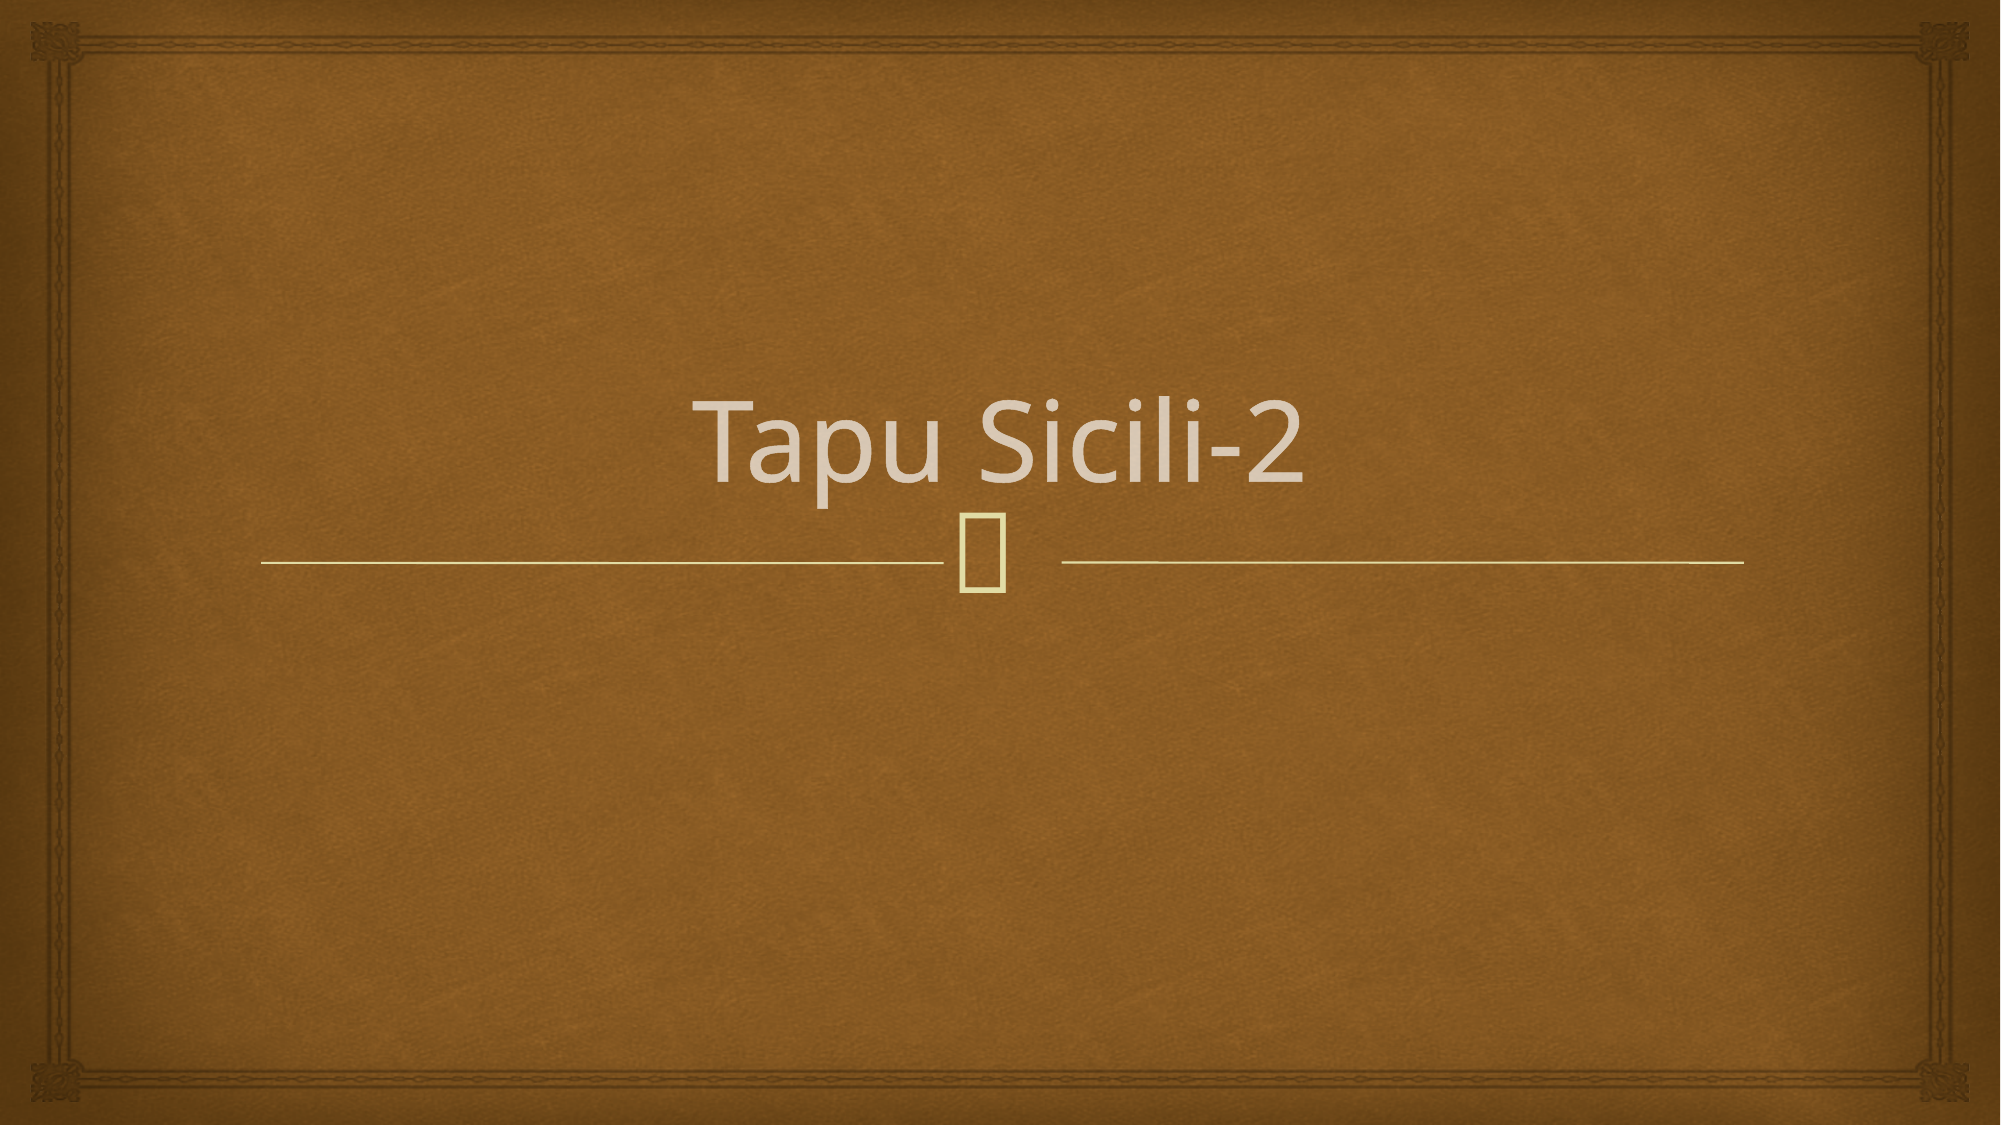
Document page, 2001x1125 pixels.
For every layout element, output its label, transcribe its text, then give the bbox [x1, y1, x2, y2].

picture [0, 0, 2000, 1125]
title Tapu Sicili-2 [258, 227, 1742, 512]
